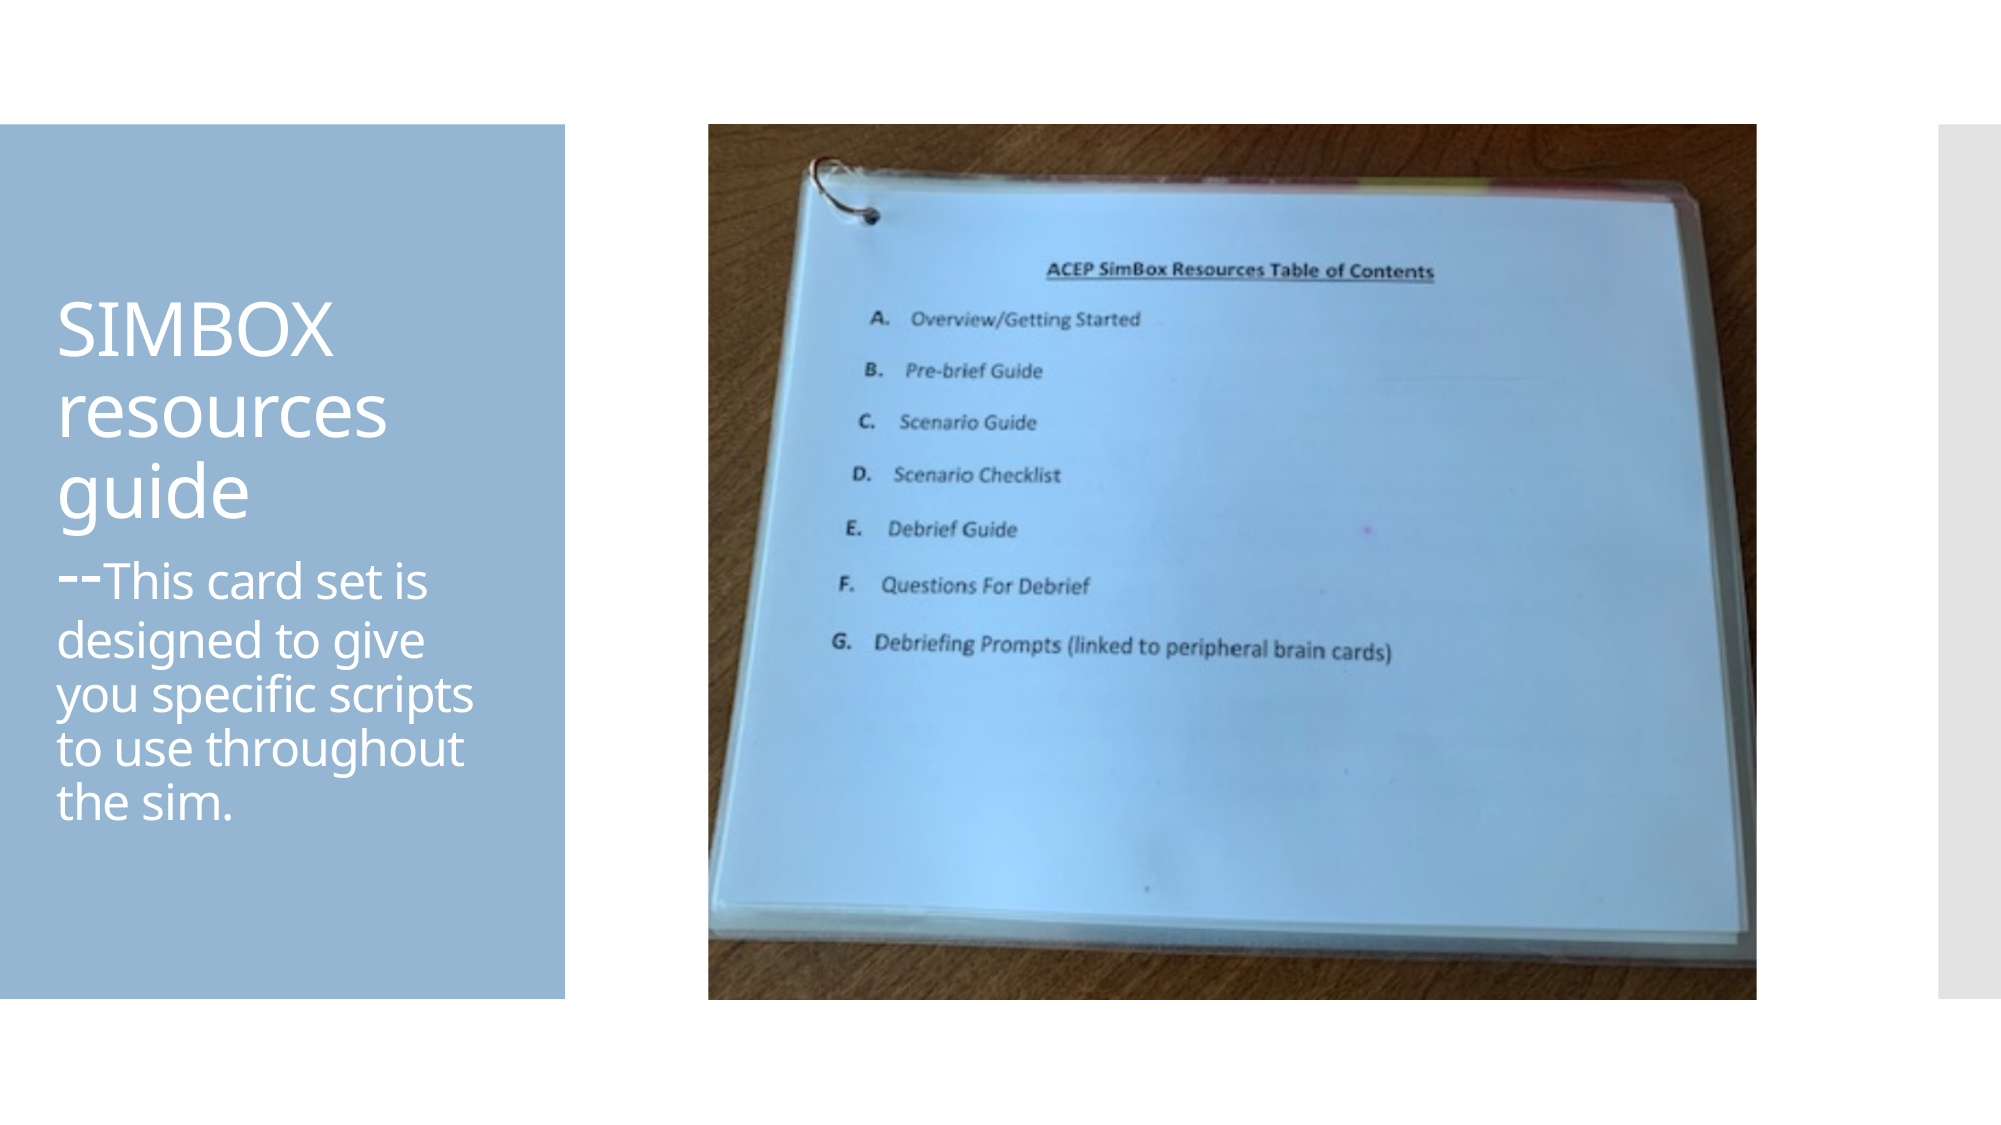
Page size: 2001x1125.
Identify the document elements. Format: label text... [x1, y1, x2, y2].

picture [709, 24, 1757, 1099]
title SIMBOX resources guide --This card set is designed to give you specific scripts to use throughout the sim. [41, 184, 525, 940]
